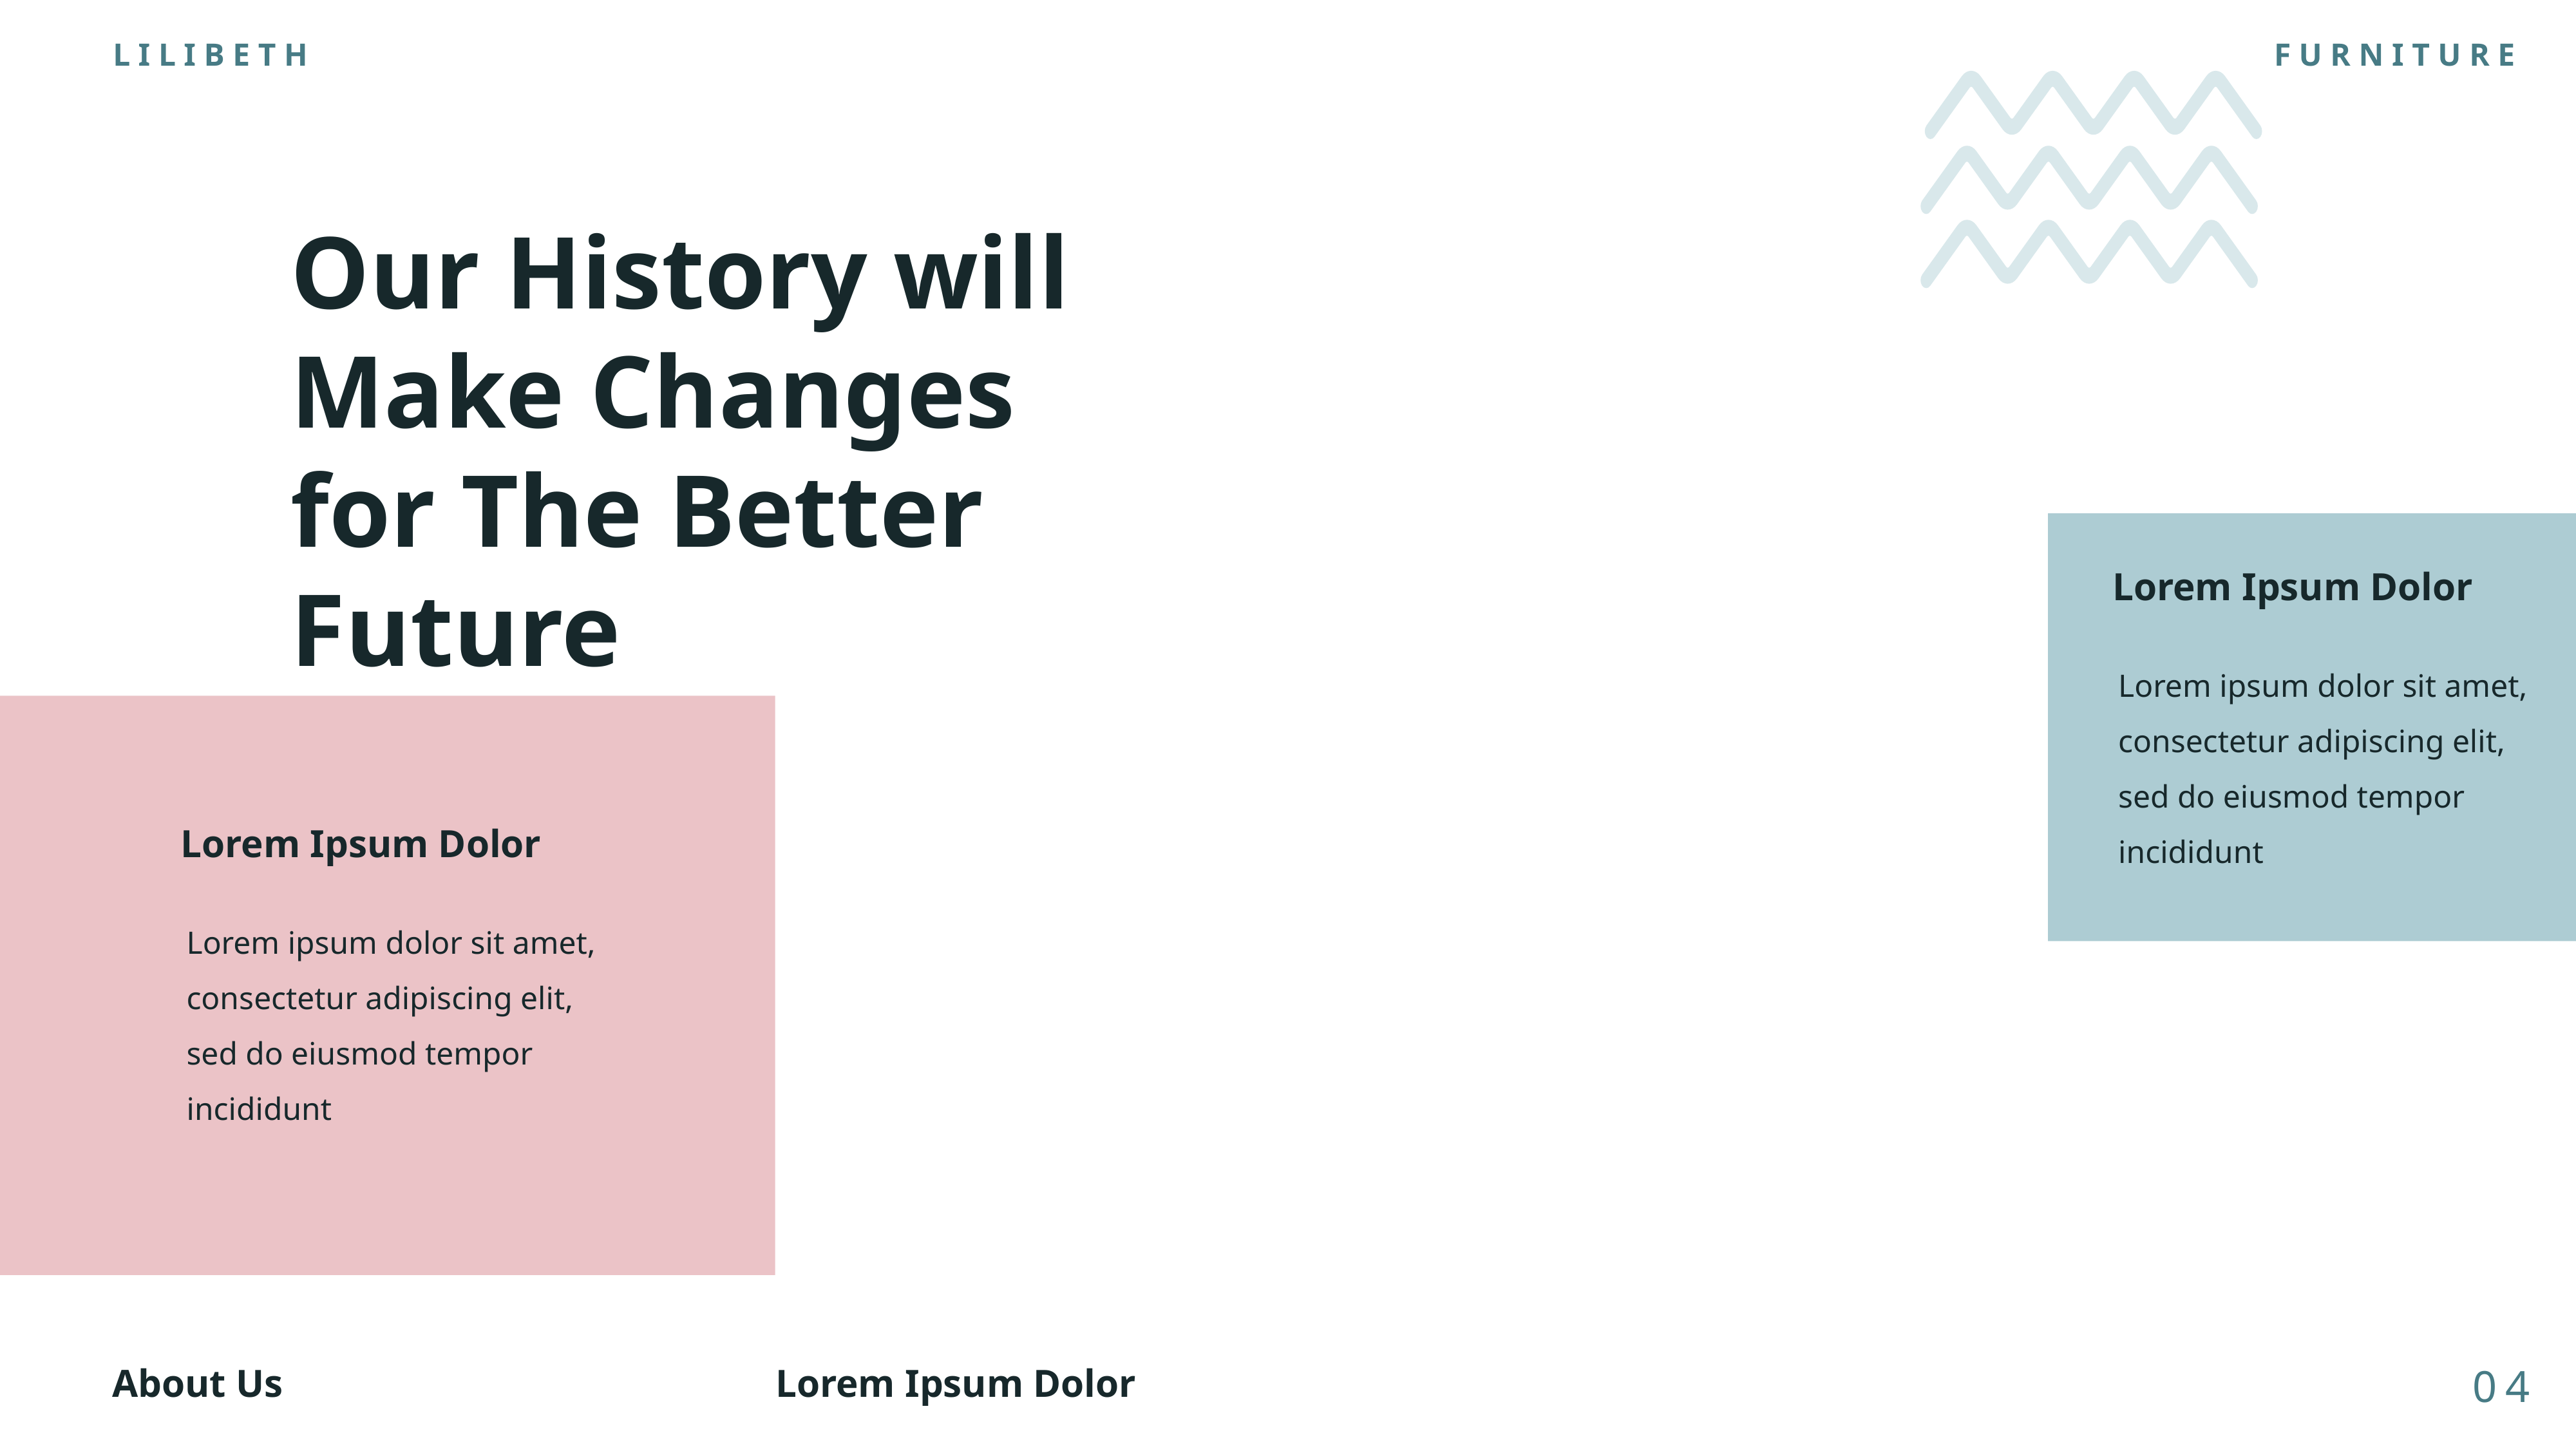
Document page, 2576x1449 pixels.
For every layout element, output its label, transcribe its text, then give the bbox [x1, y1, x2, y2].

text_box Lorem Ipsum Dolor [171, 815, 551, 870]
text_box 04 [2463, 1354, 2569, 1416]
text_box [2175, 513, 2576, 942]
text_box Lorem Ipsum Dolor [766, 1355, 1146, 1410]
text_box Lorem ipsum dolor sit amet, consectetur adipiscing elit, sed do eiusmod tempor incididunt [176, 900, 618, 1132]
text_box LILIBETH [103, 30, 318, 77]
text_box Lorem ipsum dolor sit amet, consectetur adipiscing elit, sed do eiusmod tempor incididunt [2175, 643, 2549, 875]
text_box FURNITURE [2264, 30, 2525, 77]
text_box Our History will Make Changes for The Better Future [281, 204, 1079, 691]
picture [772, 334, 2175, 1275]
text_box [0, 695, 776, 1276]
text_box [1920, 70, 2262, 289]
text_box Lorem Ipsum Dolor [2175, 558, 2483, 613]
text_box About Us [102, 1355, 293, 1410]
